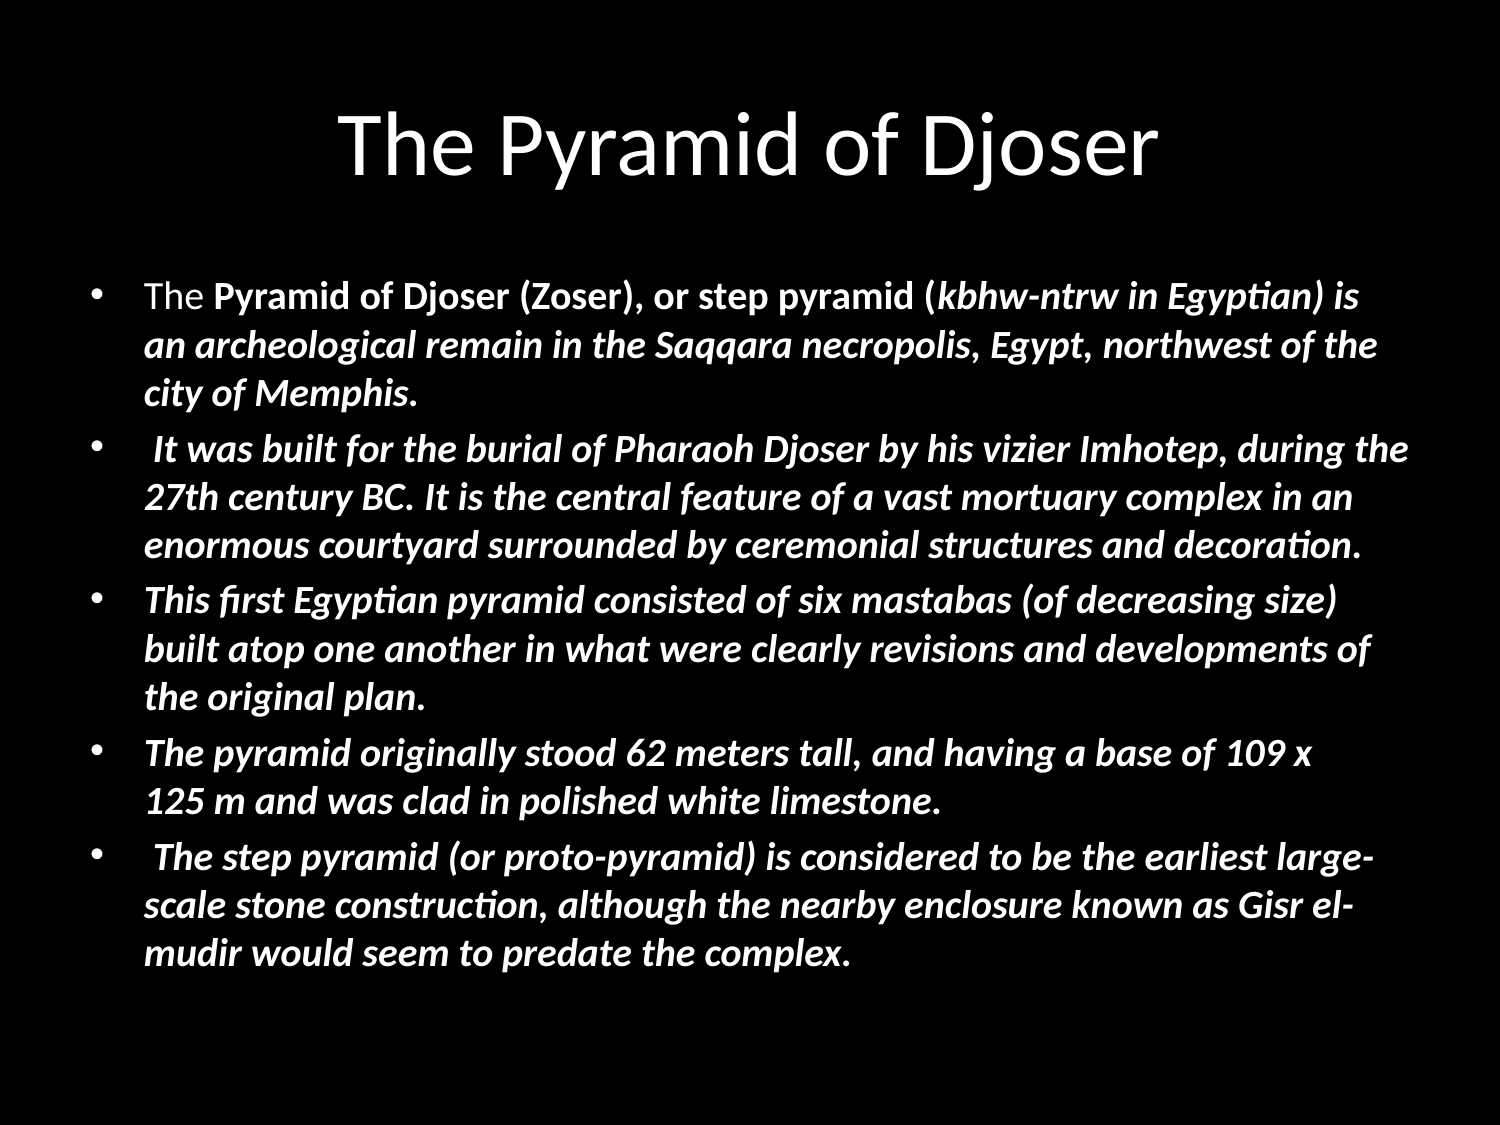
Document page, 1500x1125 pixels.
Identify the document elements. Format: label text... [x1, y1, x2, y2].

title The Pyramid of Djoser [75, 45, 1425, 233]
list The Pyramid of Djoser (Zoser), or step pyramid (kbhw-ntrw in Egyptian) is an archeological remain in the Saqqara necropolis, Egypt, northwest of the city of Memphis. It was built for the burial of Pharaoh Djoser by his vizier Imhotep, during the 27th century BC. It is the central feature of a vast mortuary complex in an enormous courtyard surrounded by ceremonial structures and decoration. This first Egyptian pyramid consisted of six mastabas (of decreasing size) built atop one another in what were clearly revisions and developments of the original plan. The pyramid originally stood 62 meters tall, and having a base of 109 x 125 m and was clad in polished white limestone. The step pyramid (or proto-pyramid) is considered to be the earliest large-scale stone construction, although the nearby enclosure known as Gisr el-mudir would seem to predate the complex. [75, 262, 1425, 1005]
